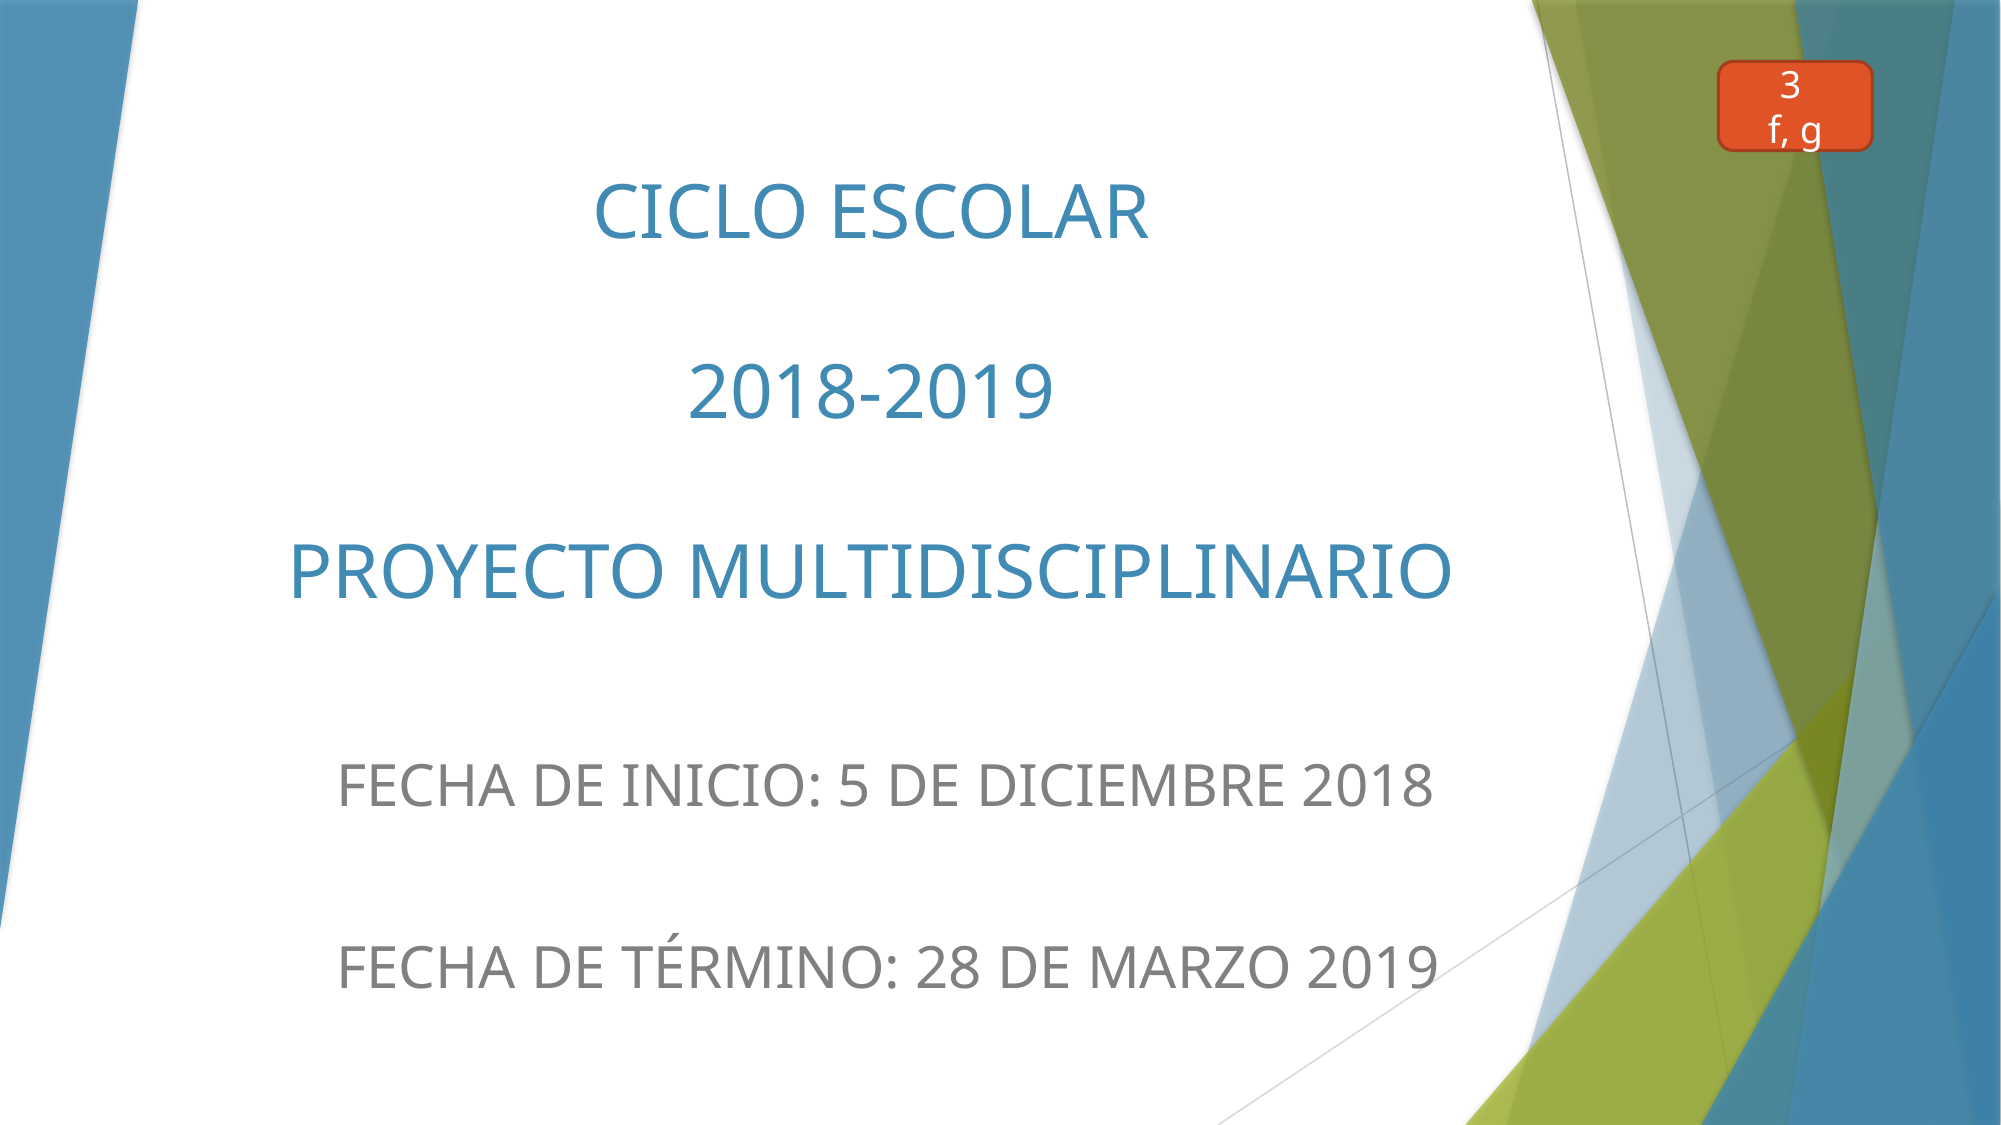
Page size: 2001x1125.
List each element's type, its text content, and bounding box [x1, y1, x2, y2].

text_box 3 f, g [1716, 59, 1874, 153]
subtitle FECHA DE INICIO: 5 DE DICIEMBRE 2018 FECHA DE TÉRMINO: 28 DE MARZO 2019 [321, 740, 1596, 921]
title CICLO ESCOLAR 2018-2019 PROYECTO MULTIDISCIPLINARIO [234, 351, 1509, 622]
